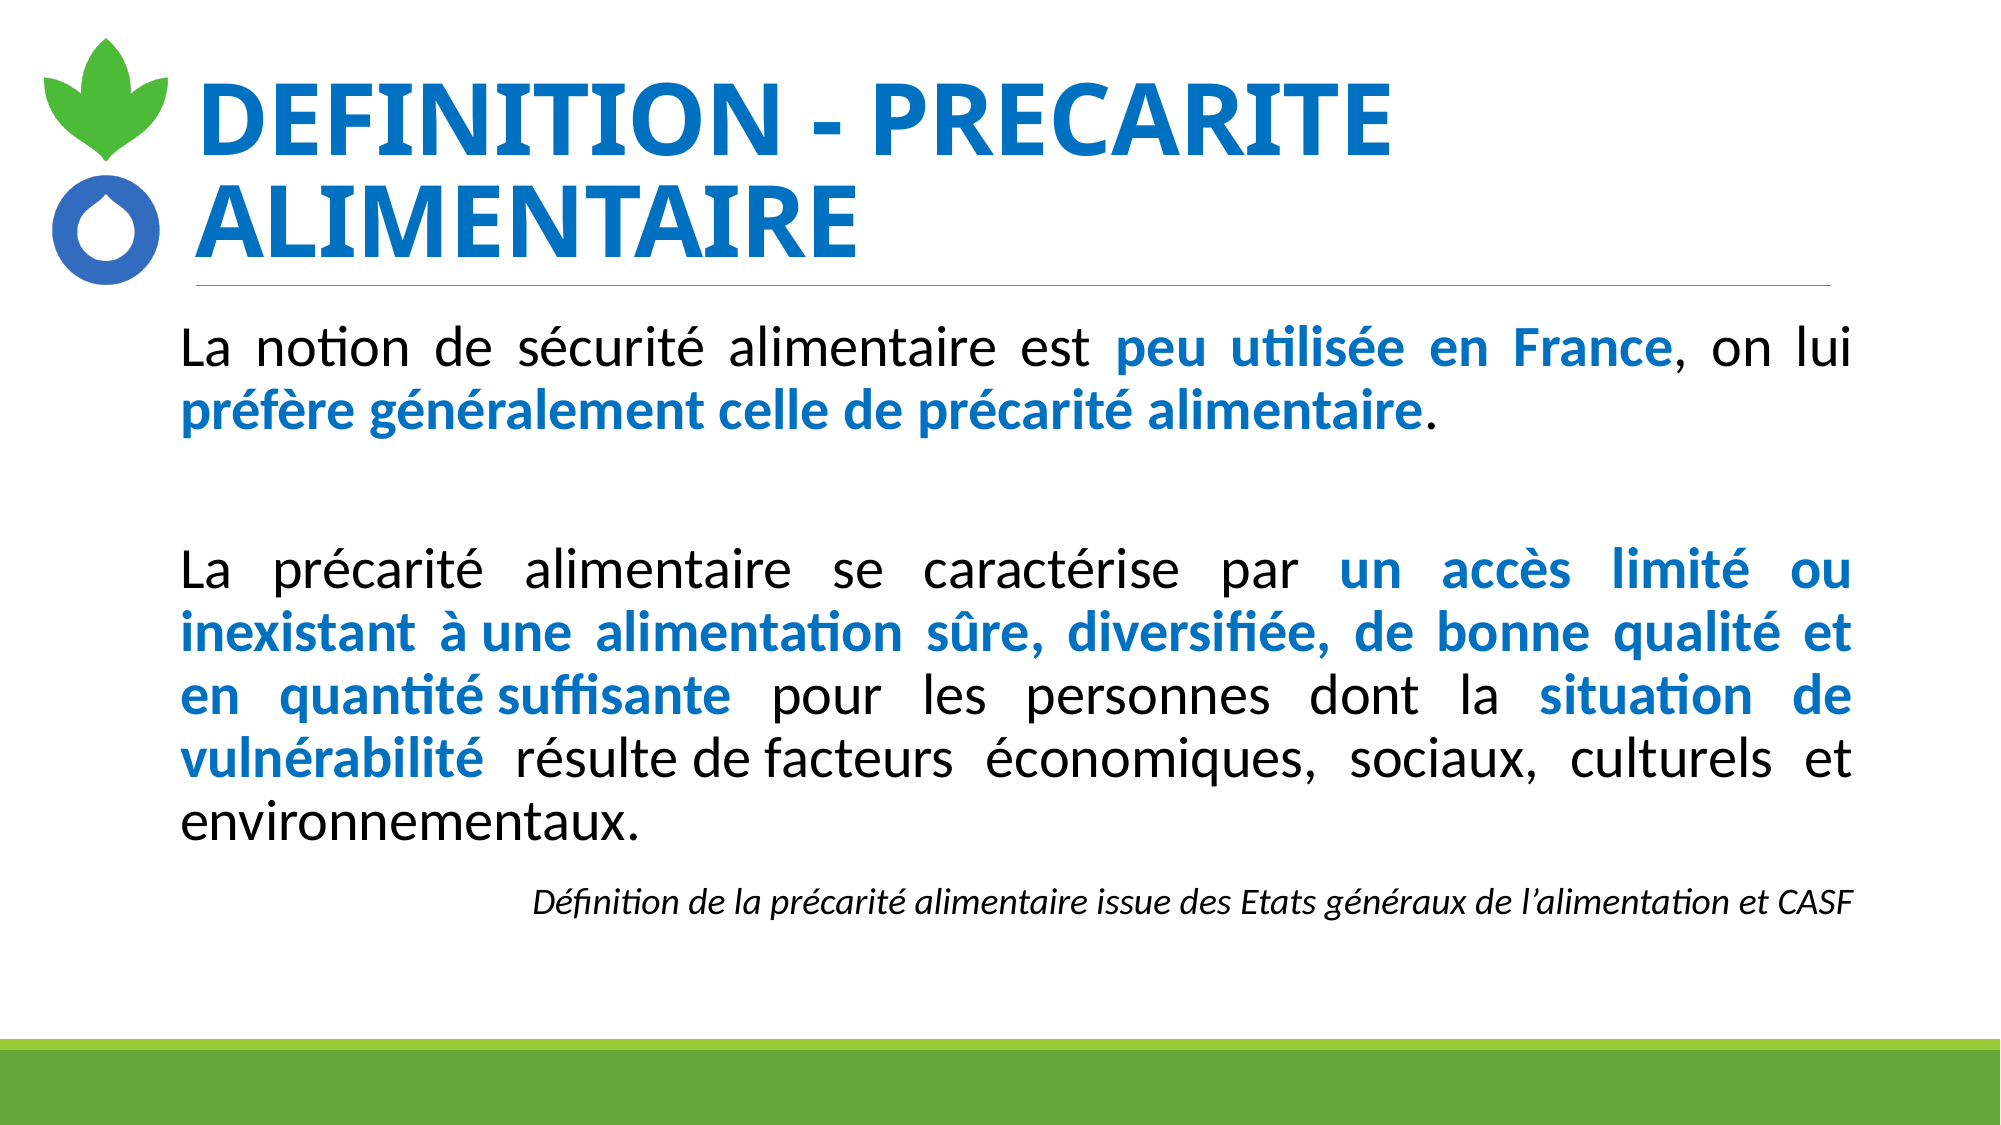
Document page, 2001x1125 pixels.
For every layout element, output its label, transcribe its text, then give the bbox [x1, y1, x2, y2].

title DEFINITION - PRECARITE ALIMENTAIRE [188, 47, 1830, 285]
picture [43, 37, 181, 286]
list La notion de sécurité alimentaire est peu utilisée en France, on lui préfère généralement celle de précarité alimentaire. La précarité alimentaire se caractérise par un accès limité ou inexistant à une alimentation sûre, diversifiée, de bonne qualité et en quantité suffisante pour les personnes dont la situation de vulnérabilité résulte de facteurs économiques, sociaux, culturels et environnementaux. Définition de la précarité alimentaire issue des Etats généraux de l’alimentation et CASF [180, 309, 1854, 1063]
